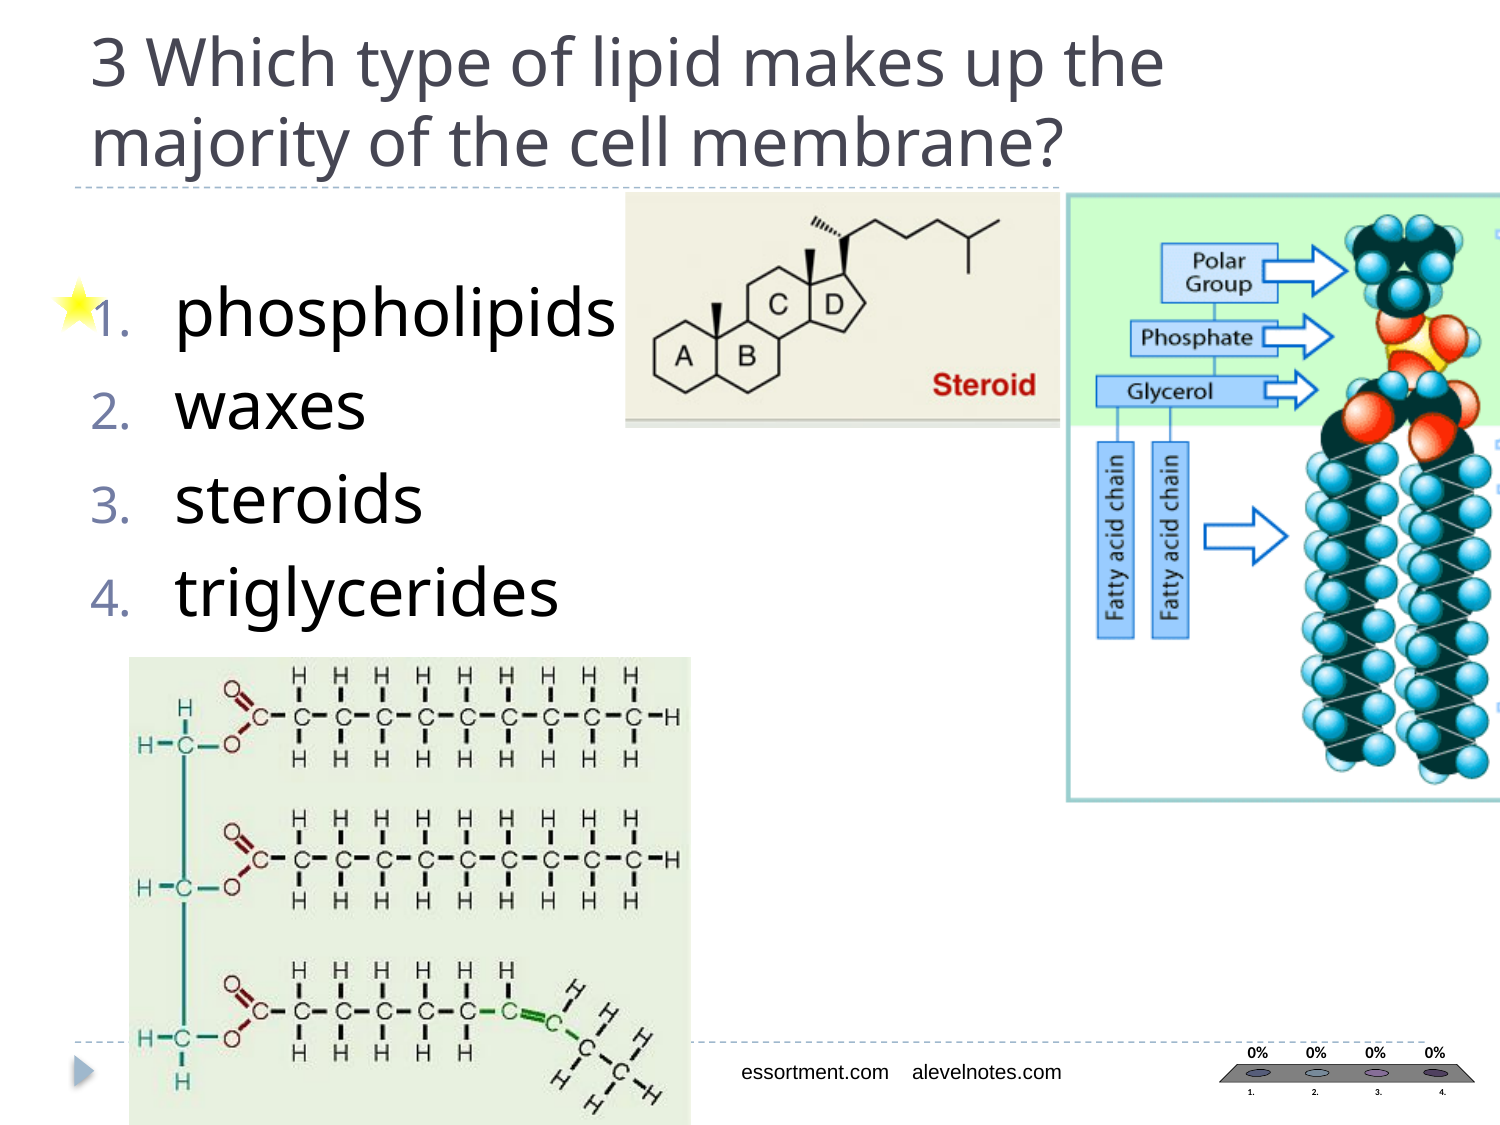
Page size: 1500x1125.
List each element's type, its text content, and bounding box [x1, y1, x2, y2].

list phospholipids waxes steroids triglycerides [74, 262, 751, 1013]
text_box essortment.com alevelnotes.com [726, 1051, 1077, 1091]
text_box [48, 273, 110, 335]
title 3 Which type of lipid makes up the majority of the cell membrane? [74, 0, 1440, 188]
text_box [1212, 821, 1490, 1115]
picture [129, 656, 692, 1125]
picture [624, 184, 1500, 809]
